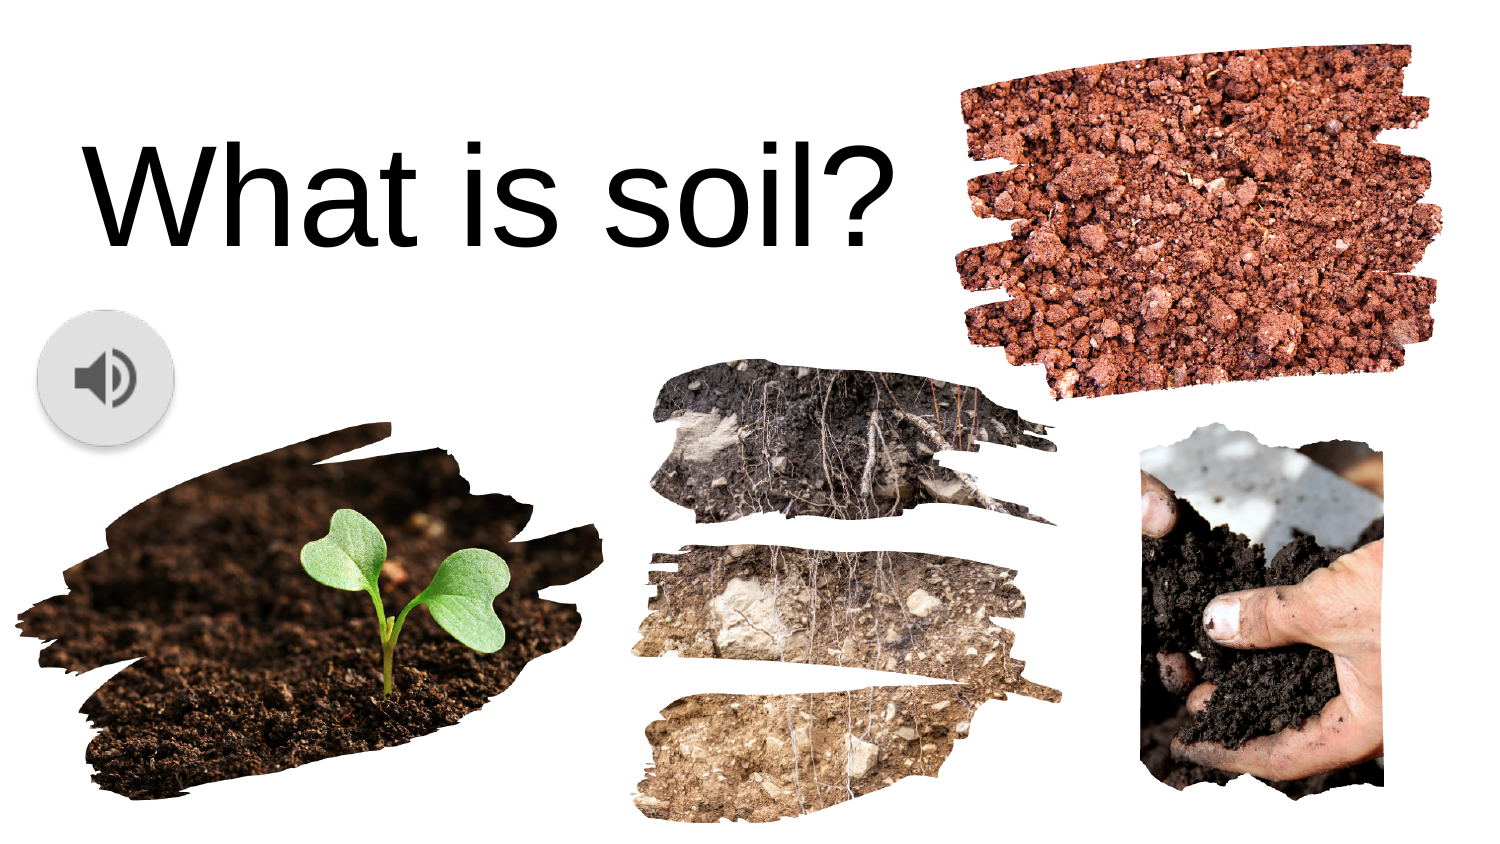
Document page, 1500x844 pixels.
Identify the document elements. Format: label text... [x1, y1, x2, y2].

picture [0, 0, 1500, 844]
title What is soil? [21, 87, 961, 310]
